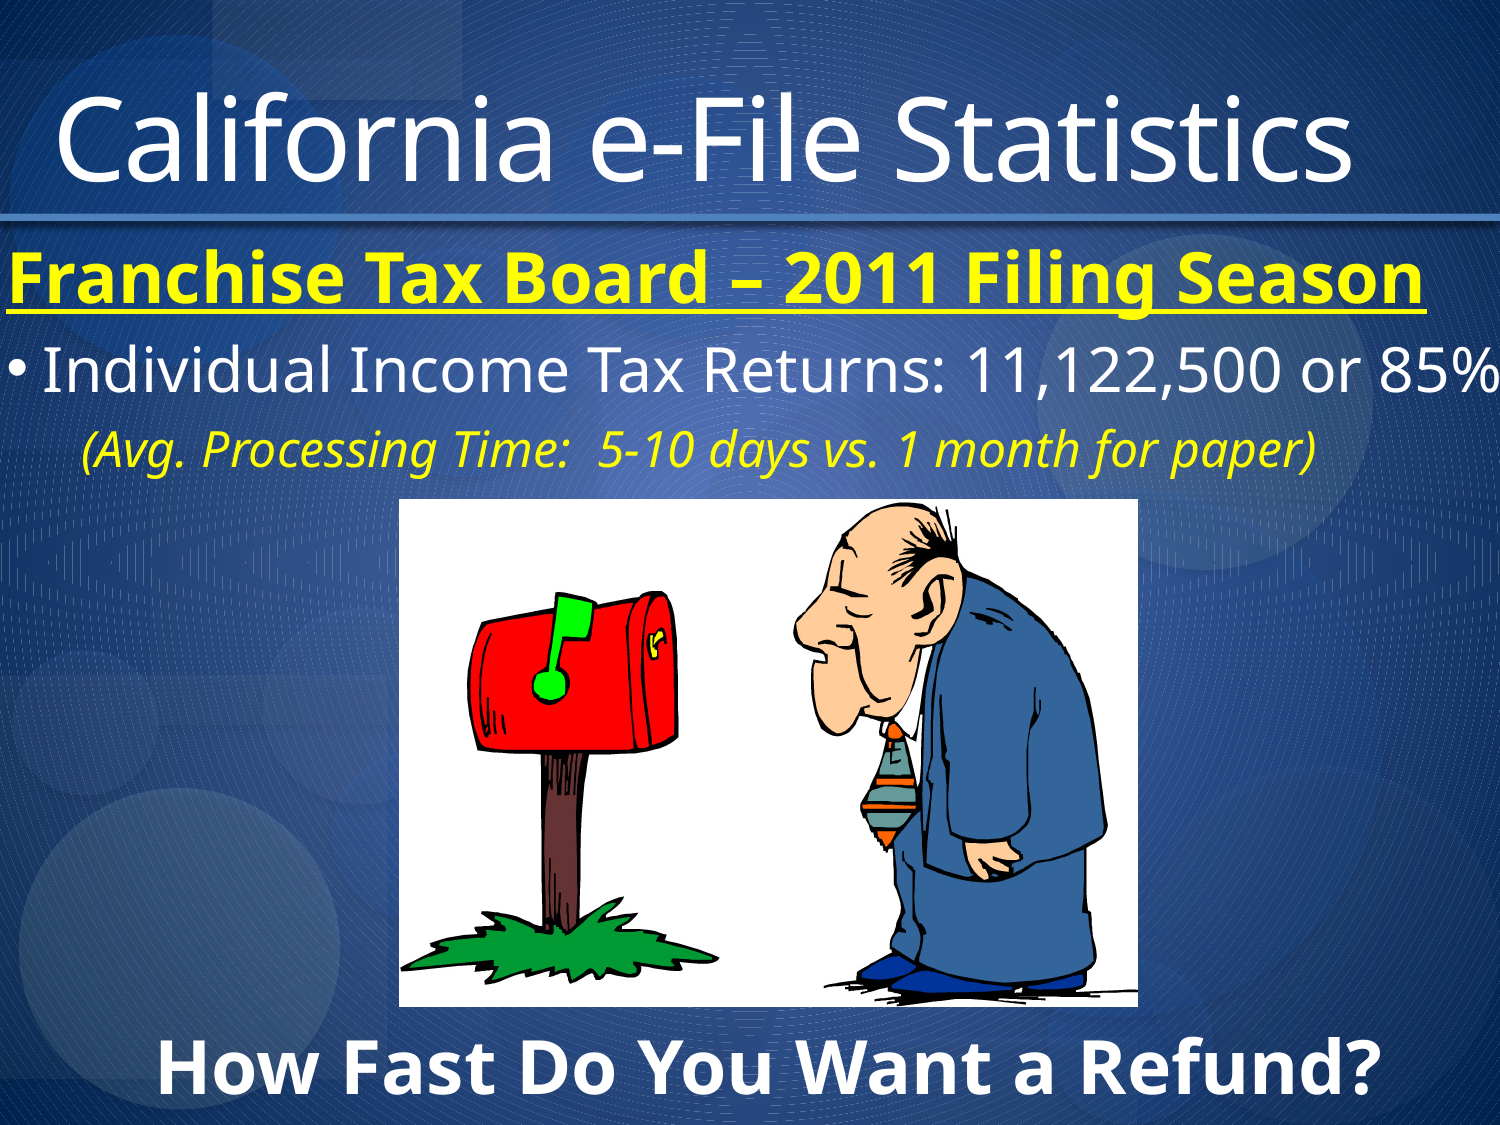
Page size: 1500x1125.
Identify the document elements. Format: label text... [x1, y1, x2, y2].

text_box How Fast Do You Want a Refund? [139, 1012, 1398, 1118]
title California e-File Statistics [37, 24, 1388, 213]
text_box Franchise Tax Board – 2011 Filing Season Individual Income Tax Returns: 11,122,500 or 85% (Avg. Processing Time: 5-10 days vs. 1 month for paper) [0, 224, 1500, 485]
picture [399, 499, 1138, 1007]
